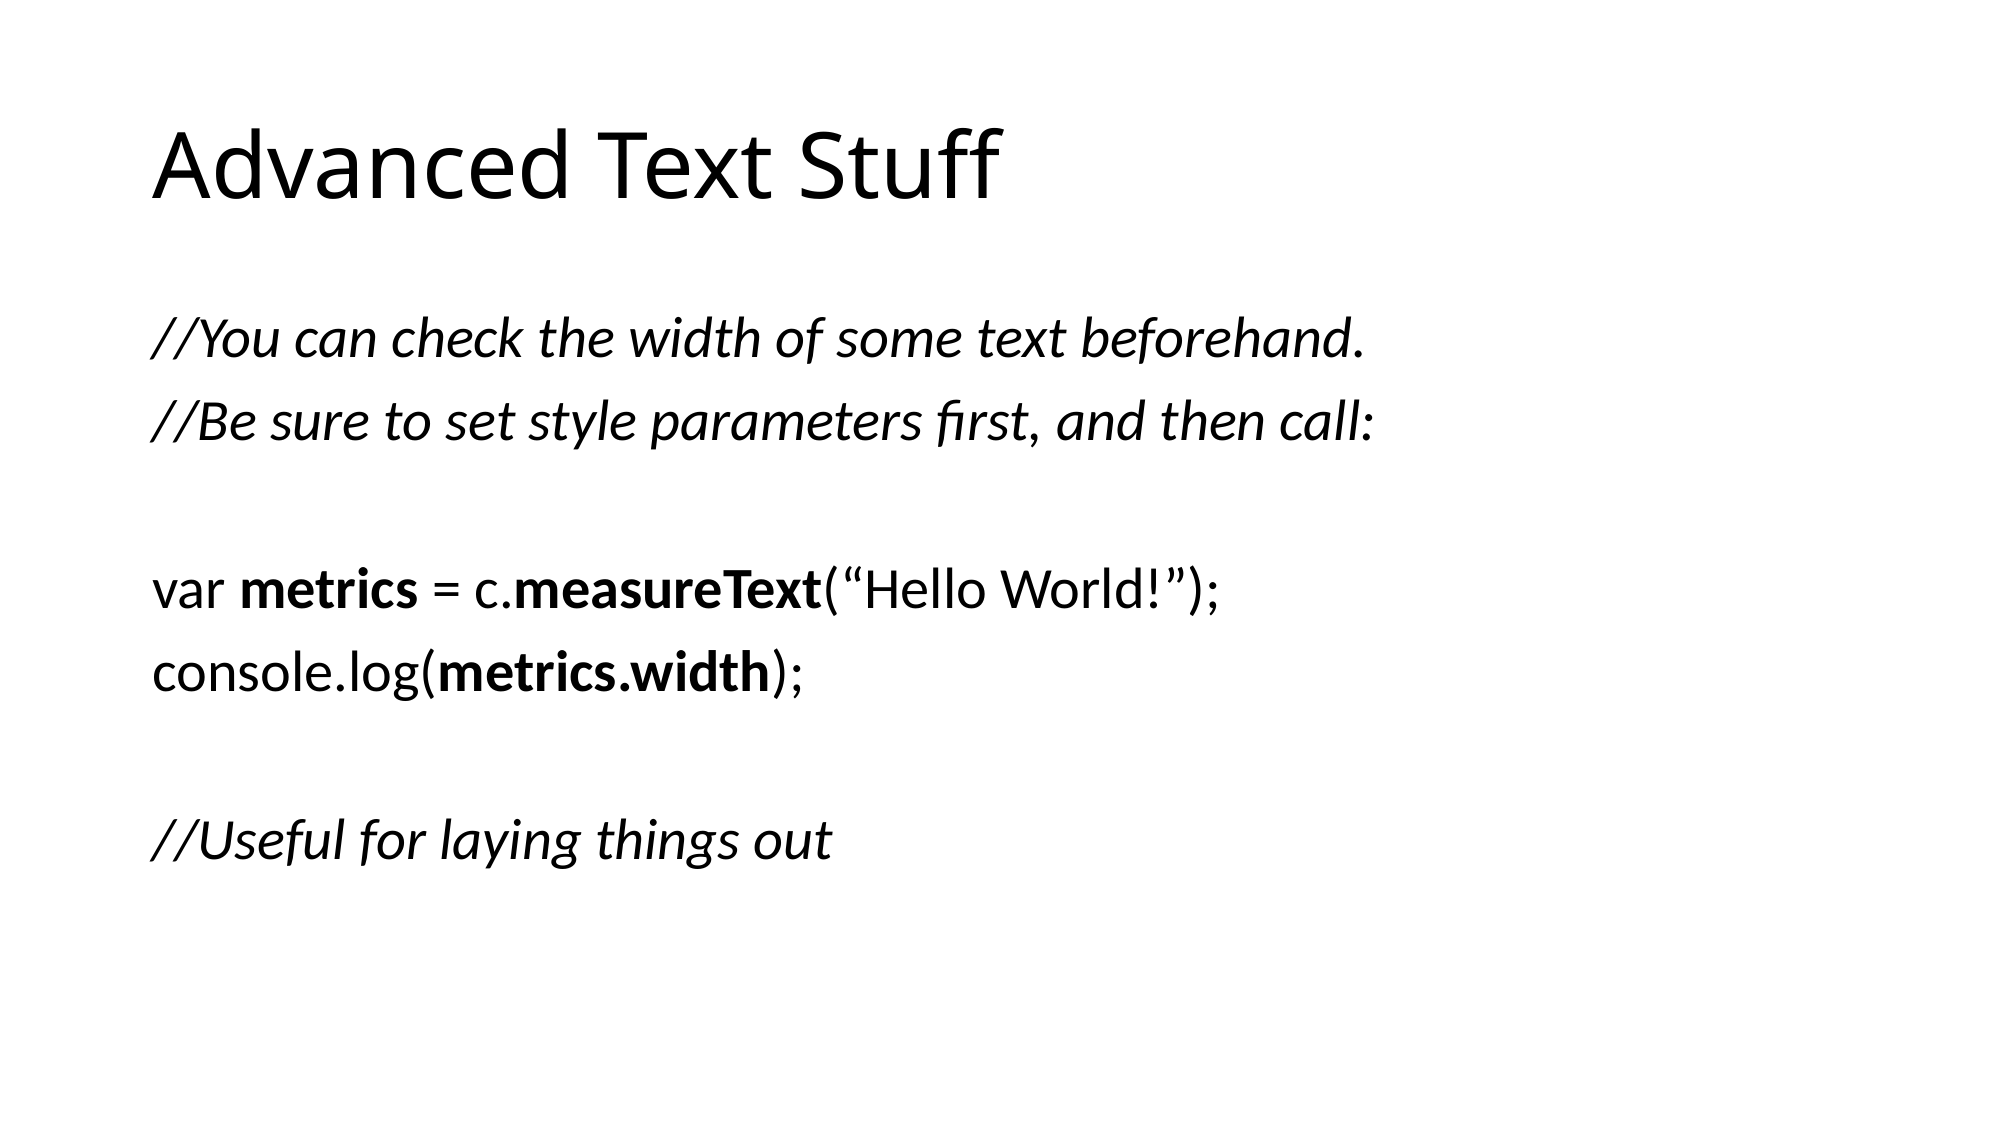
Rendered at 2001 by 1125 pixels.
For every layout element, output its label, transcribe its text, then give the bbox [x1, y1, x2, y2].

title Advanced Text Stuff [137, 59, 1863, 278]
list //You can check the width of some text beforehand. //Be sure to set style parameters first, and then call: var metrics = c.measureText(“Hello World!”); console.log(metrics.width); //Useful for laying things out [137, 299, 1863, 1125]
